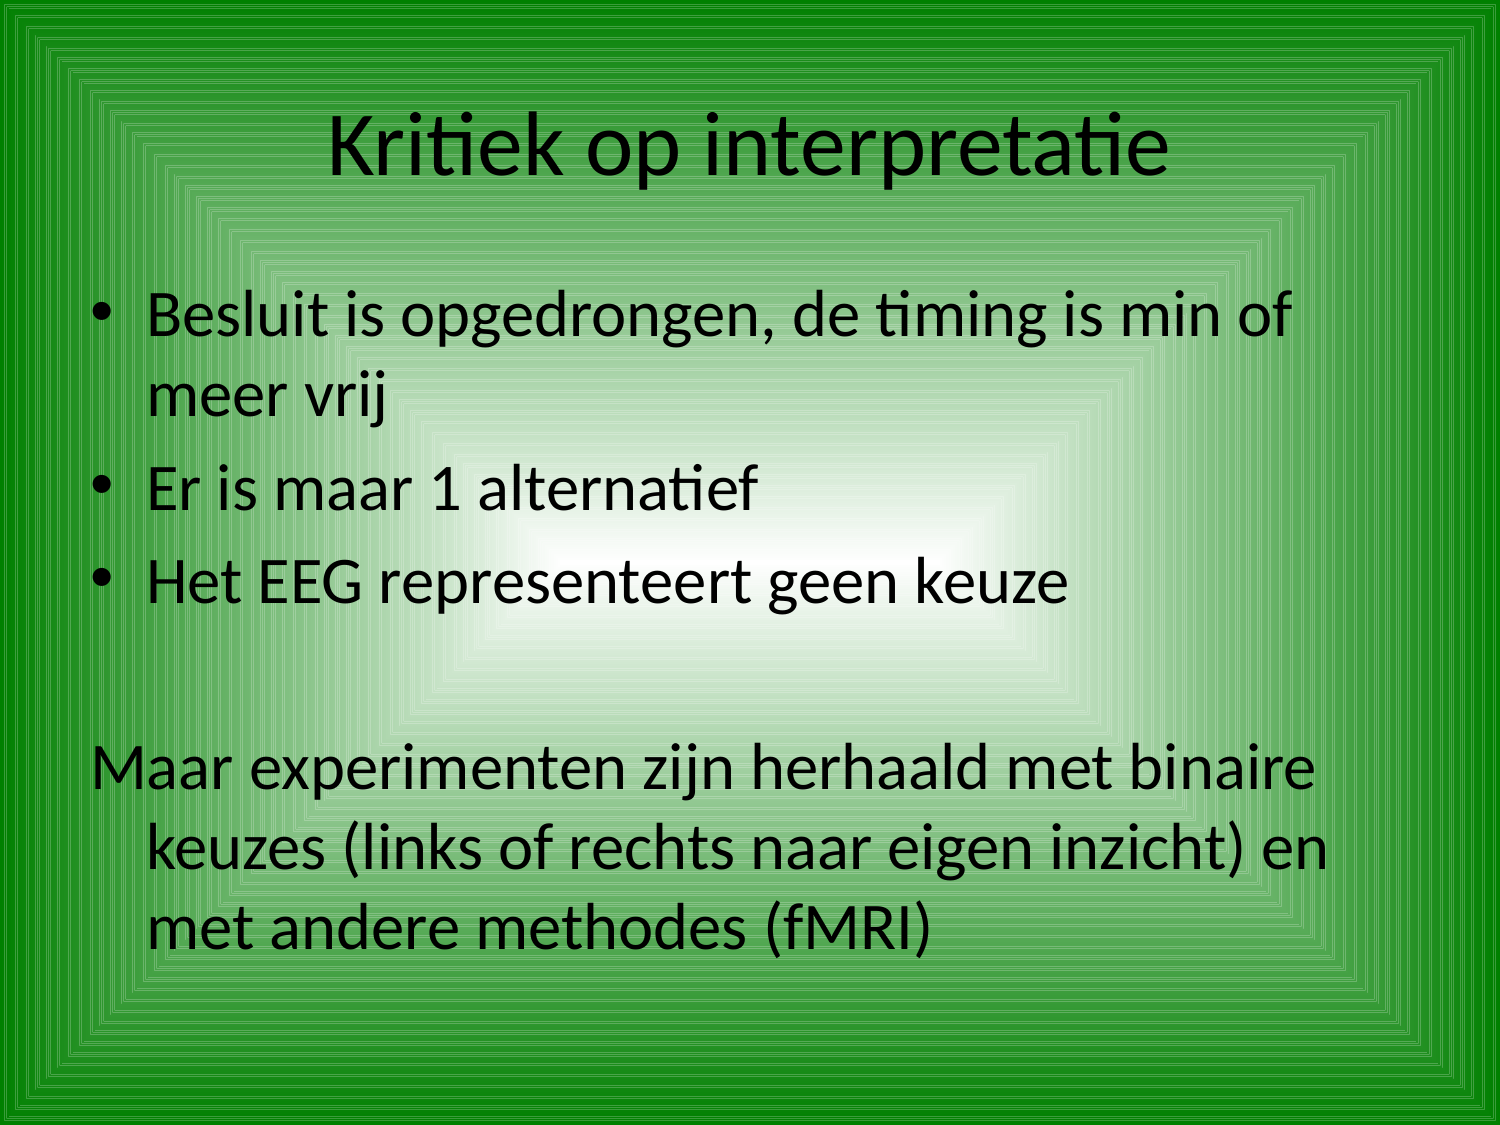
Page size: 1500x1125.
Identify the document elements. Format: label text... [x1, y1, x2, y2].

title Kritiek op interpretatie [75, 45, 1425, 233]
list Besluit is opgedrongen, de timing is min of meer vrij Er is maar 1 alternatief Het EEG representeert geen keuze Maar experimenten zijn herhaald met binaire keuzes (links of rechts naar eigen inzicht) en met andere methodes (fMRI) [75, 262, 1425, 1005]
